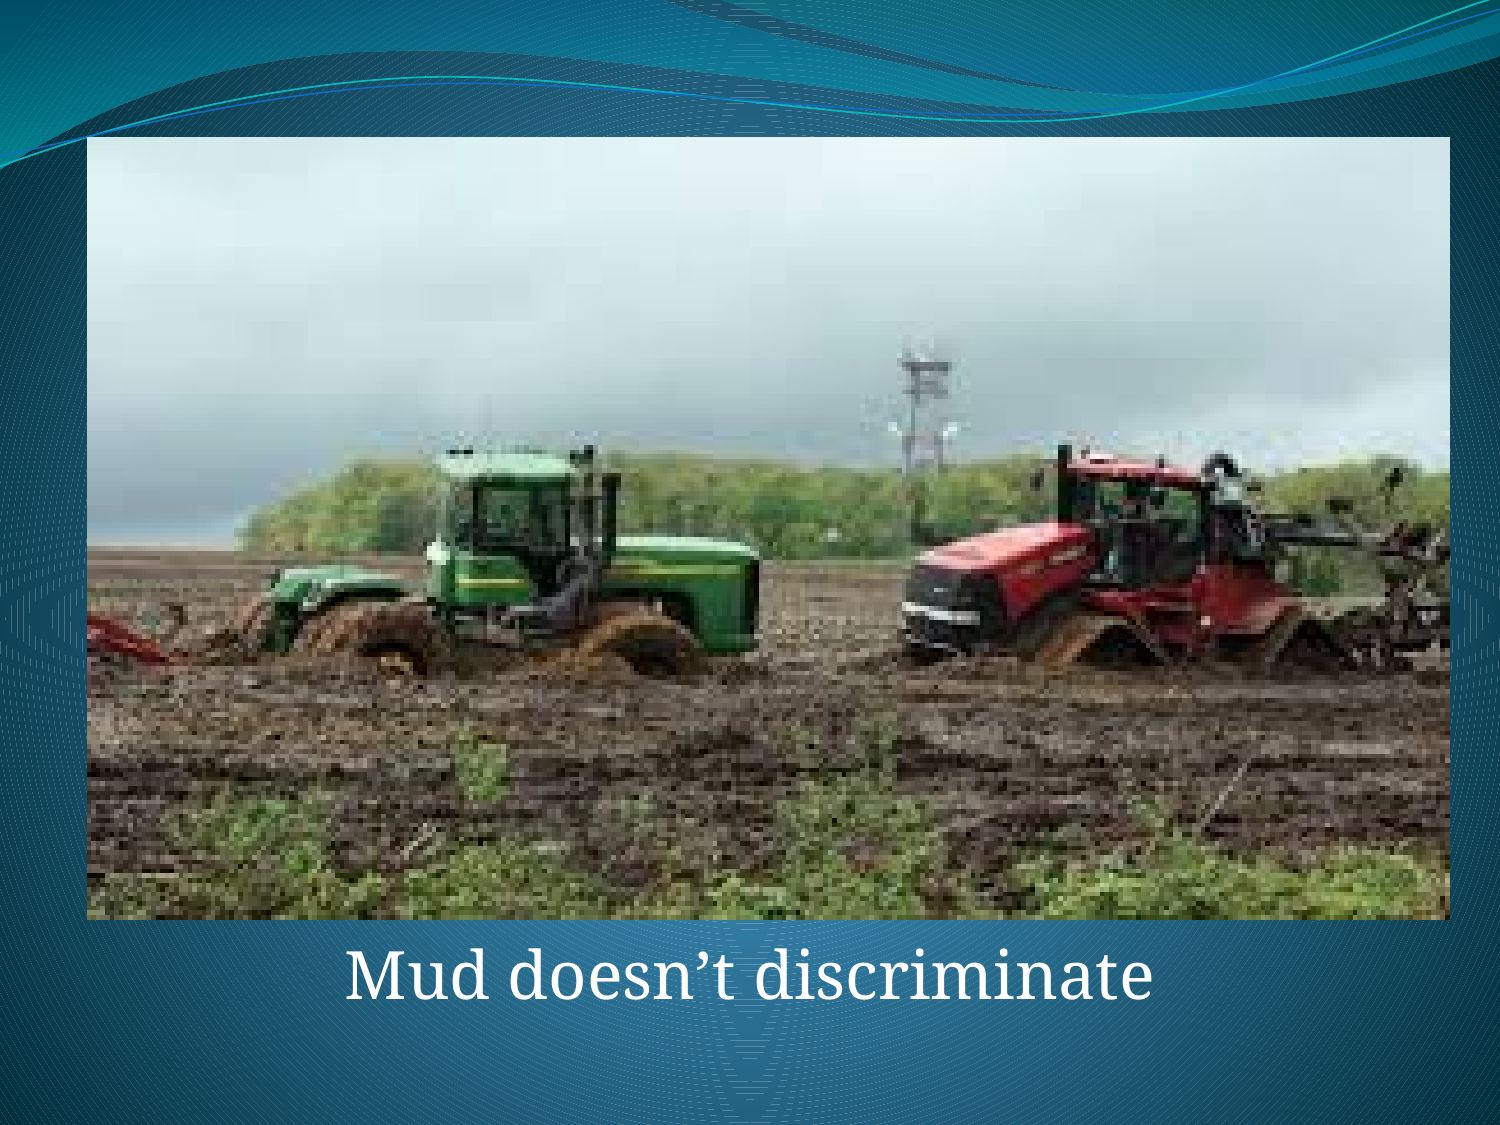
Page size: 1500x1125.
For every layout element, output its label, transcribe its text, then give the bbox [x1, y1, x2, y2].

list Mud doesn’t discriminate [112, 933, 1388, 1025]
picture [87, 137, 1451, 921]
